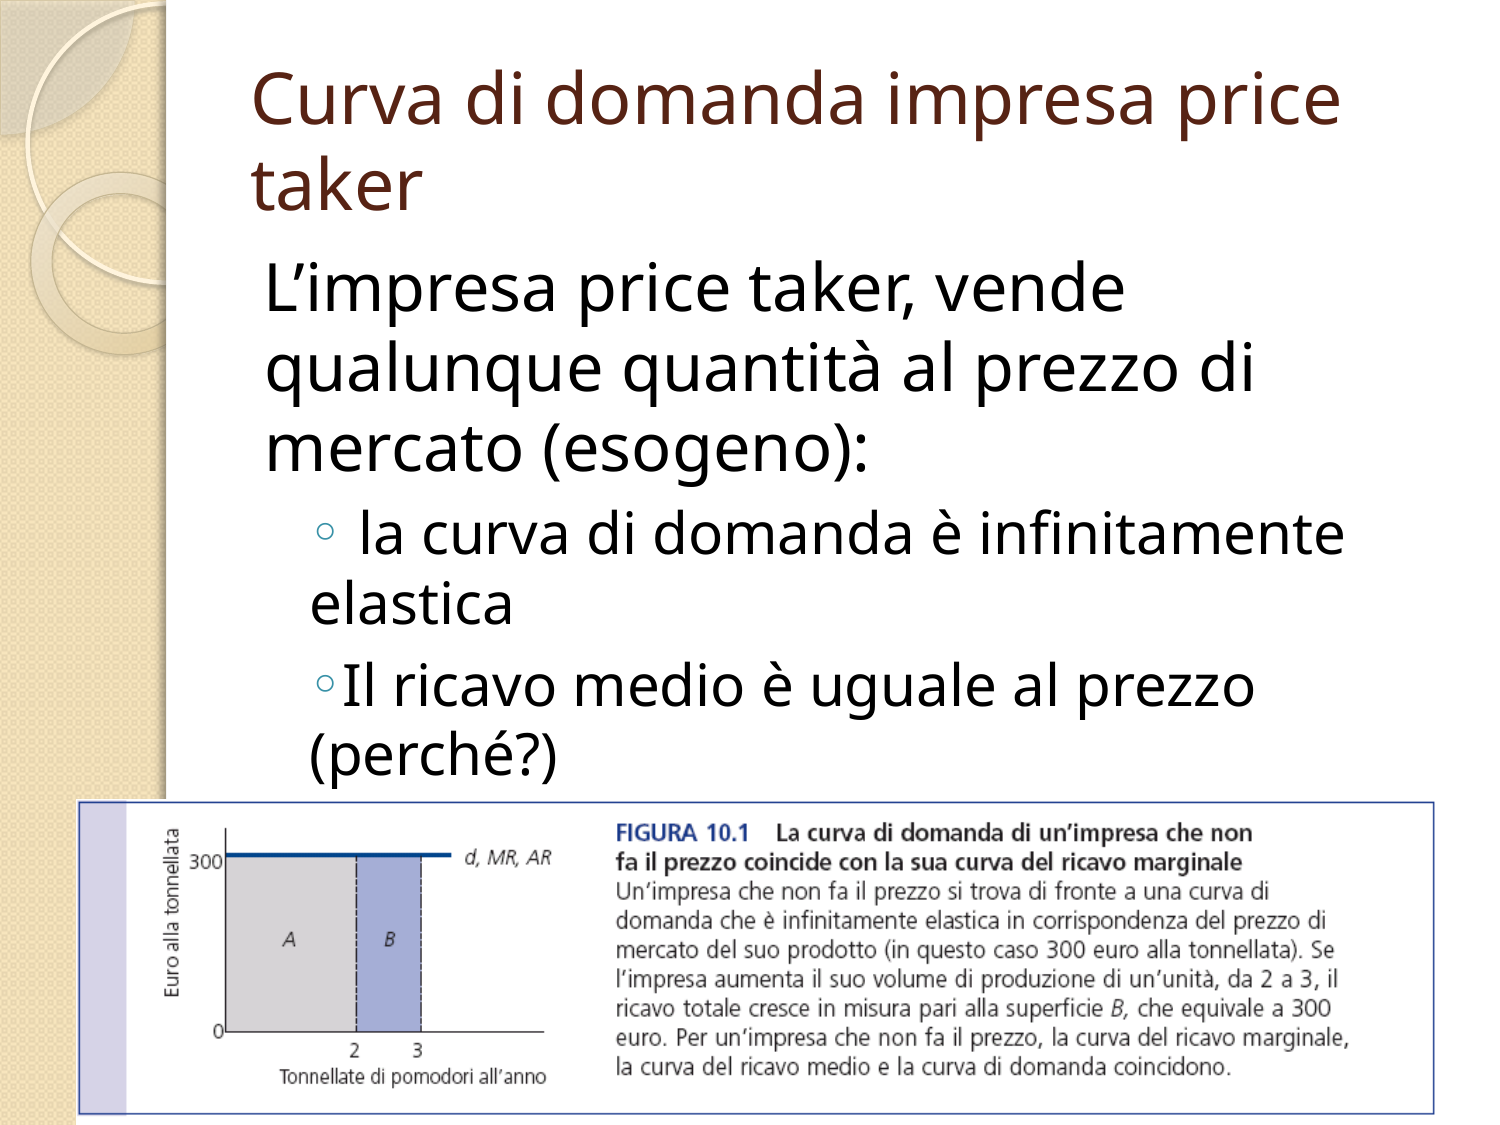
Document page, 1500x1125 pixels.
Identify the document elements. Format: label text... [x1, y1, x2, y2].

picture [76, 799, 1436, 1125]
list L’impresa price taker, vende qualunque quantità al prezzo di mercato (esogeno): la curva di domanda è infinitamente elastica Il ricavo medio è uguale al prezzo (perché?) lungo la curva di domanda identifichiamo anche Rmg (perché?) [235, 237, 1466, 1025]
title Curva di domanda impresa price taker [235, 45, 1466, 233]
